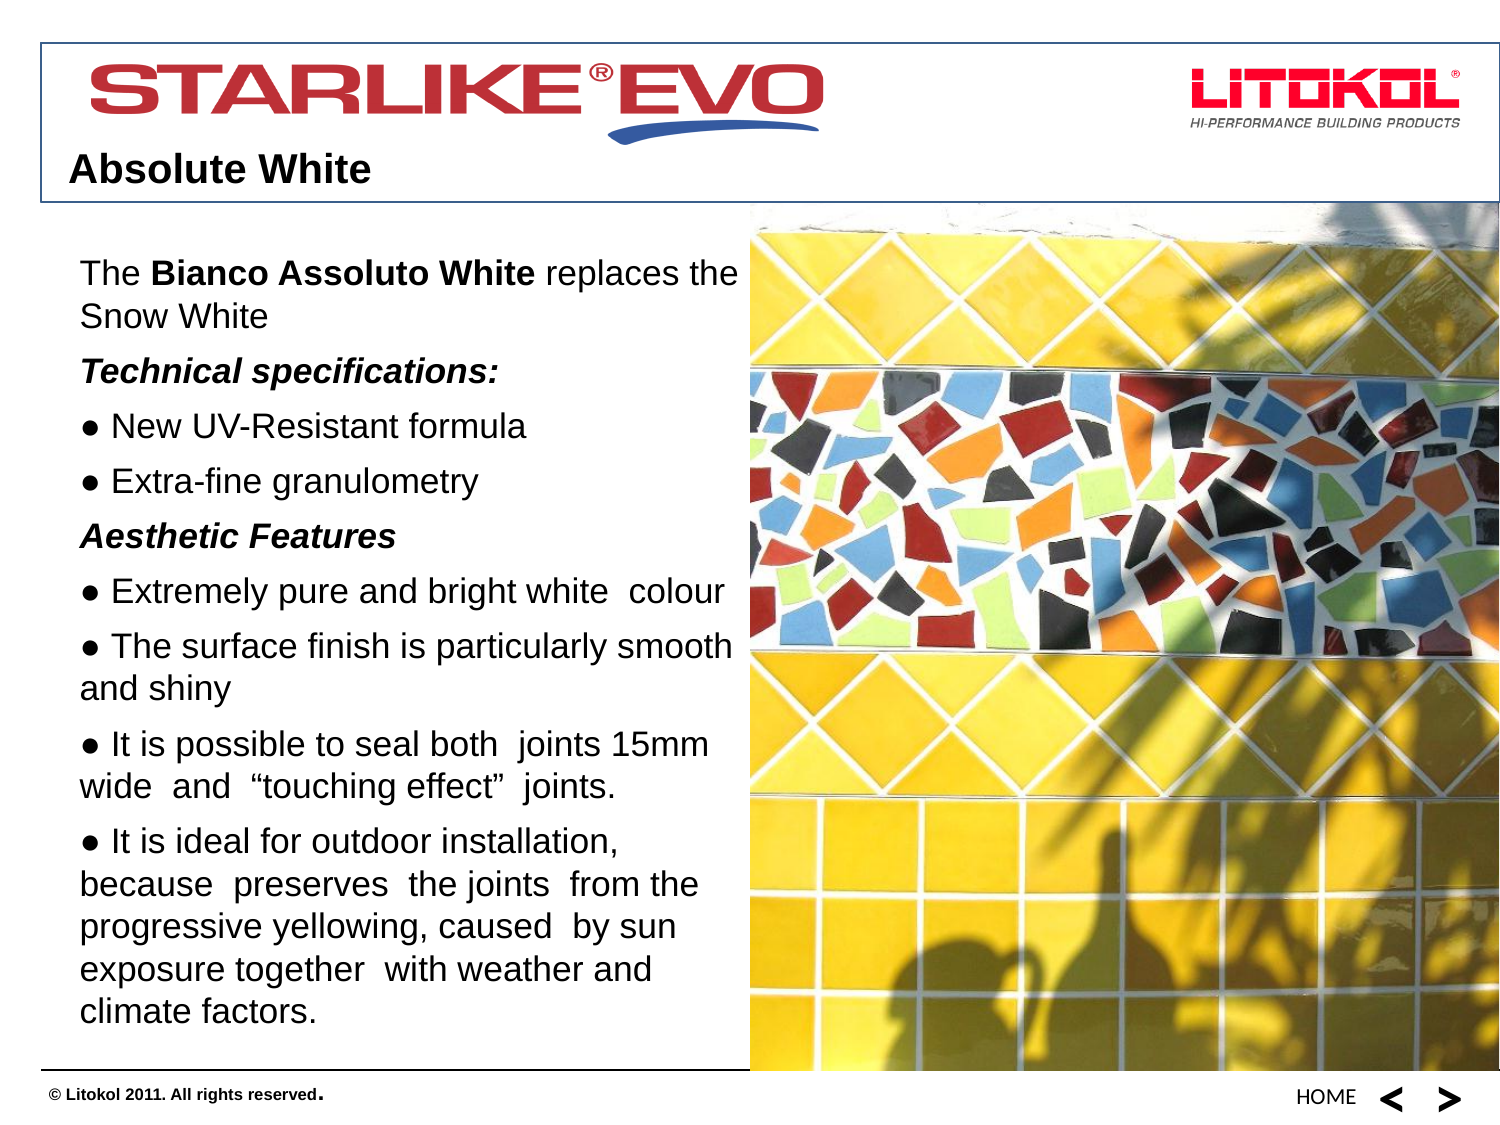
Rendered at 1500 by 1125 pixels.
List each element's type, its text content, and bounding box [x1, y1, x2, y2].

title Absolute White [53, 66, 479, 178]
text_box The Bianco Assoluto White replaces the Snow White Technical specifications: ● New UV-Resistant formula ● Extra-fine granulometry Aesthetic Features ● Extremely pure and bright white colour ● The surface finish is particularly smooth and shiny ● It is possible to seal both joints 15mm wide and “touching effect” joints. ● It is ideal for outdoor installation, because preserves the joints from the progressive yellowing, caused by sun exposure together with weather and climate factors. [64, 242, 744, 1039]
text_box HOME [1281, 1080, 1364, 1117]
picture [1184, 55, 1471, 138]
picture [749, 201, 1500, 1071]
text_box [39, 41, 1500, 204]
picture [88, 62, 873, 145]
text_box < > [1364, 1079, 1500, 1125]
text_box © Litokol 2011. All rights reserved. [5, 1060, 325, 1106]
